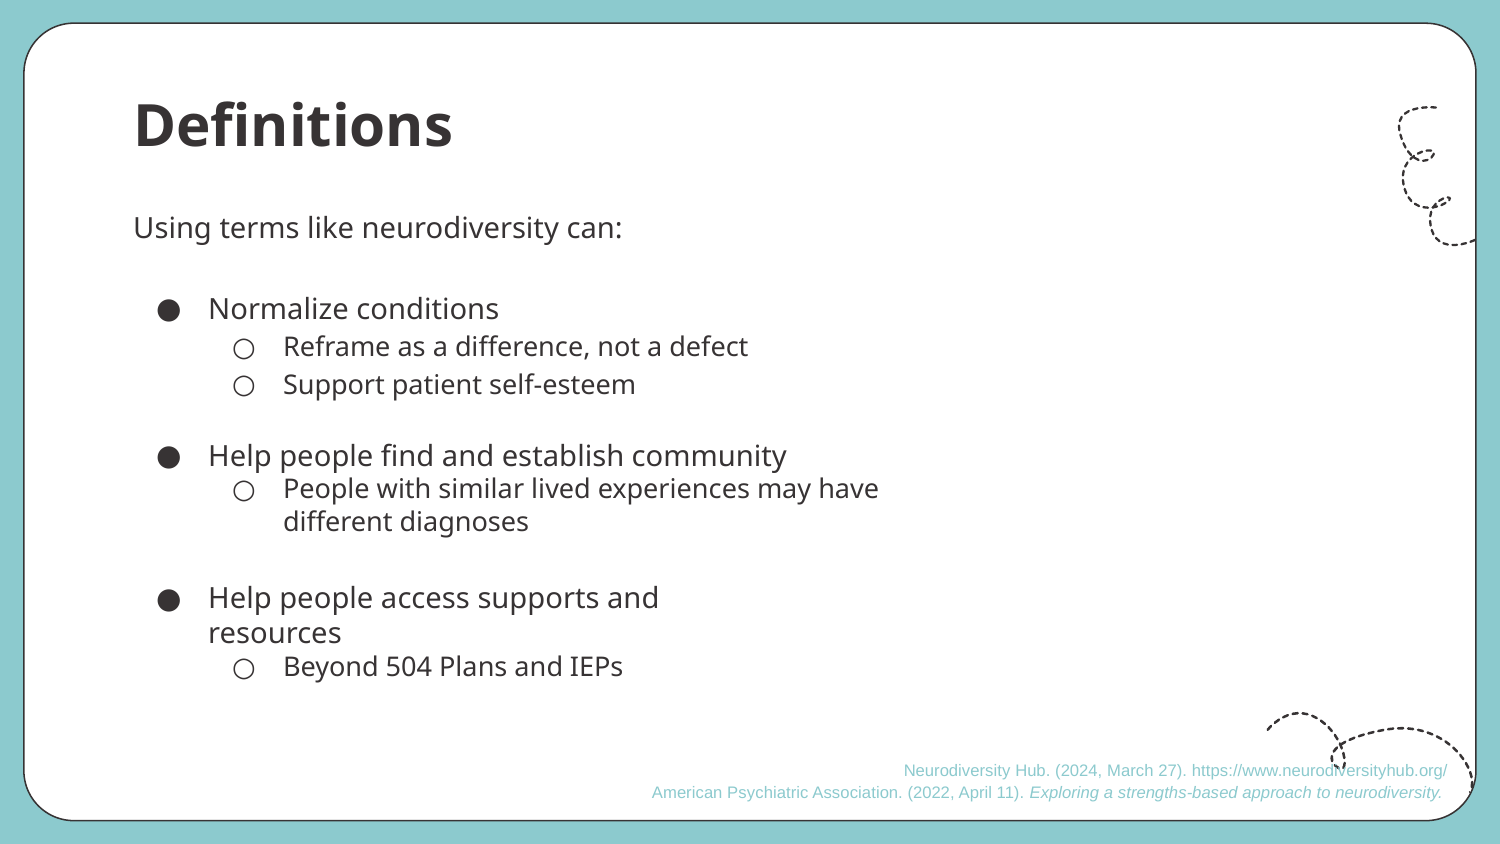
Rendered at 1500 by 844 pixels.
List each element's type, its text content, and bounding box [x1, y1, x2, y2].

list Using terms like neurodiversity can: Normalize conditions Reframe as a difference, not a defect Support patient self-esteem [118, 189, 1382, 749]
text_box American Psychiatric Association. (2022, April 11). Exploring a strengths-based approach to neurodiversity. [51, 771, 1464, 812]
text_box Help people access supports and resources Beyond 504 Plans and IEPs [118, 564, 710, 767]
title Definitions [118, 72, 1382, 189]
text_box Neurodiversity Hub. (2024, March 27). https://www.neurodiversityhub.org/ [51, 749, 1464, 771]
text_box Help people find and establish community People with similar lived experiences may have different diagnoses [118, 421, 993, 622]
